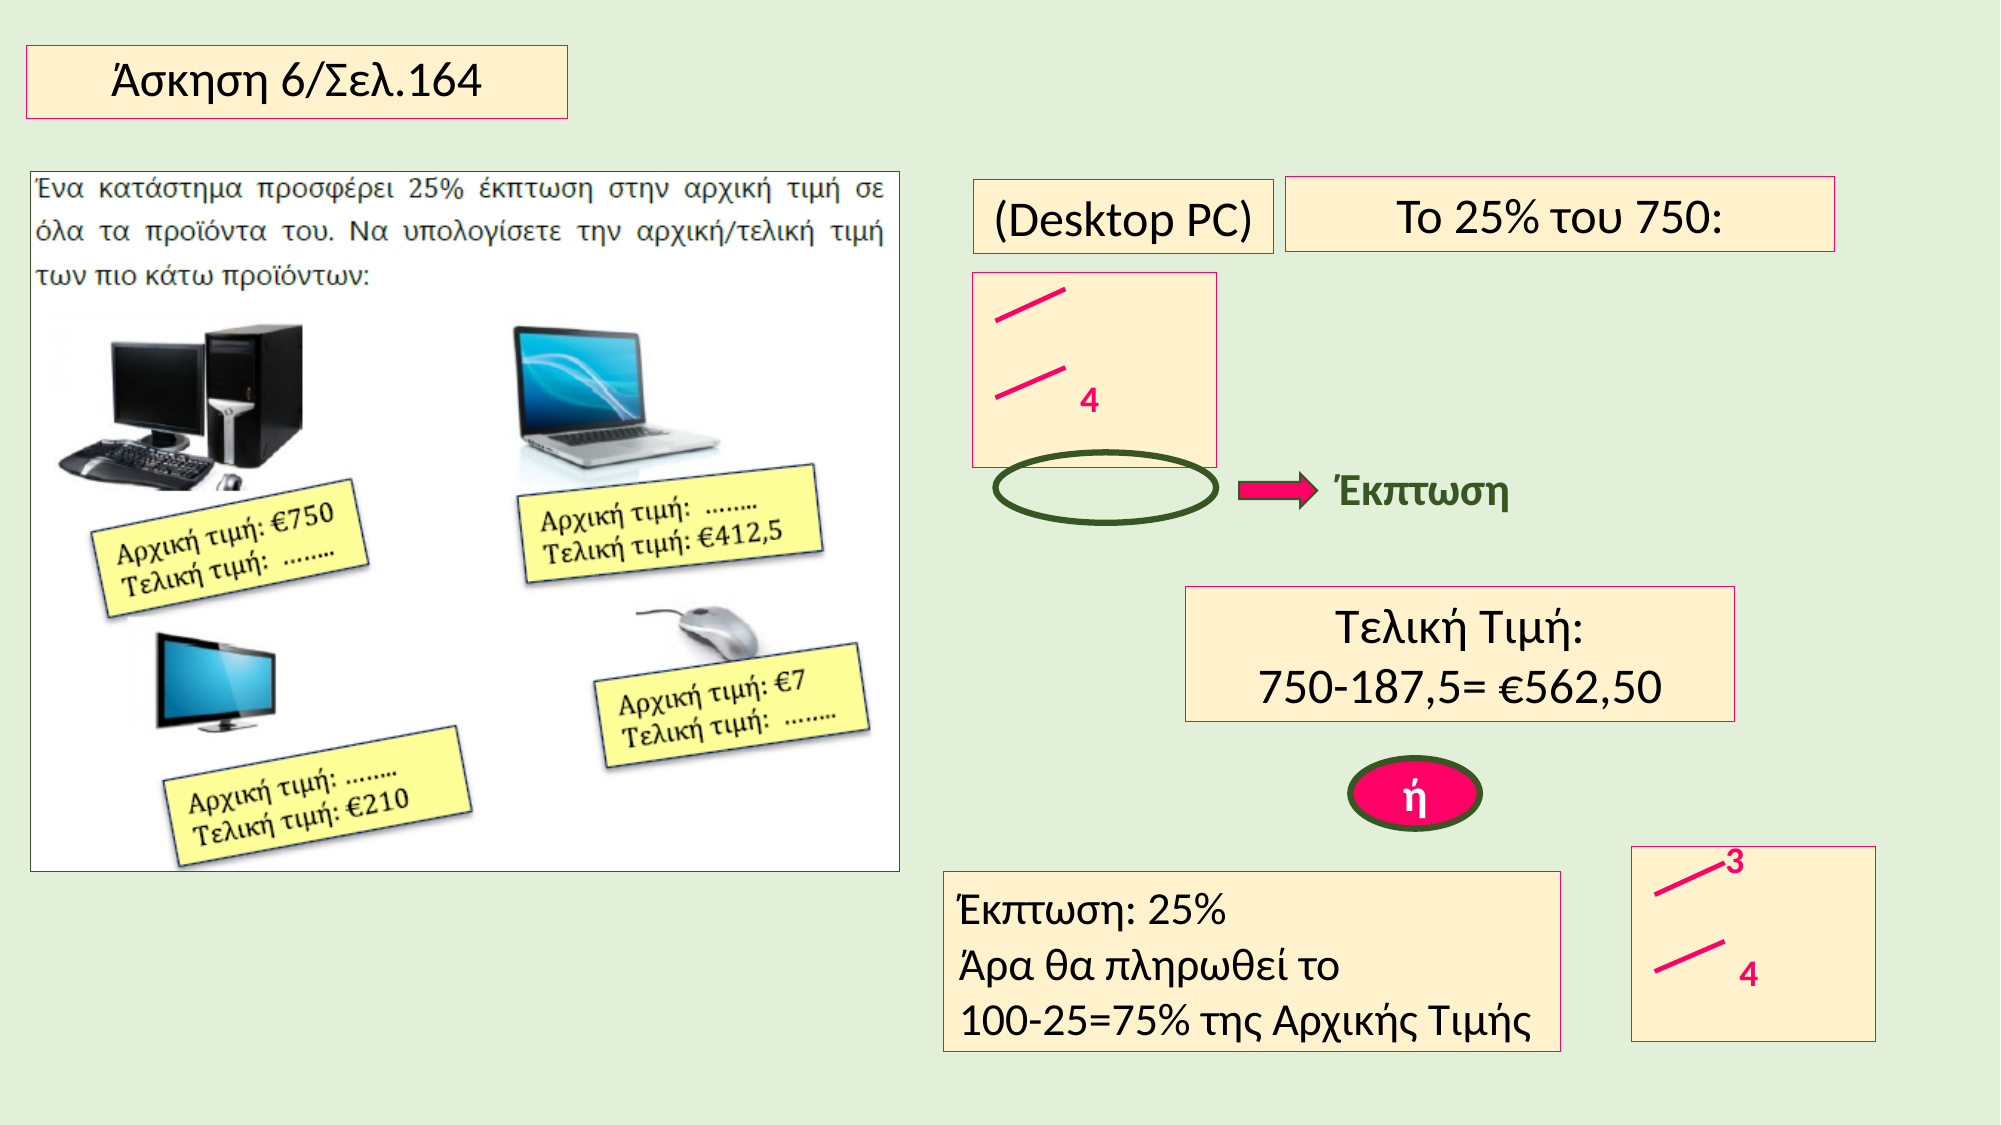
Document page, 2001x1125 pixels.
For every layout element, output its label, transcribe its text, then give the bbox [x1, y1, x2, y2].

text_box Το 25% του 750: [1285, 176, 1835, 252]
text_box 4 [1065, 367, 1124, 428]
text_box Έκπτωση [1241, 451, 1612, 524]
text_box 4 [1724, 941, 1783, 1001]
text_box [1654, 941, 1725, 972]
picture [30, 171, 900, 872]
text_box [995, 288, 1066, 321]
text_box [994, 451, 1218, 524]
text_box Τελική Τιμή: 750-187,5= €562,50 [1185, 586, 1735, 722]
text_box 3 [1710, 828, 1769, 889]
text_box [995, 367, 1066, 398]
text_box ή [1349, 757, 1481, 830]
text_box (Desktop PC) [973, 179, 1274, 254]
text_box Έκπτωση: 25% Άρα θα πληρωθεί το 100-25=75% της Αρχικής Τιμής [943, 871, 1561, 1052]
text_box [1654, 862, 1725, 895]
text_box [1238, 470, 1319, 511]
text_box Άσκηση 6/Σελ.164 [26, 45, 568, 119]
